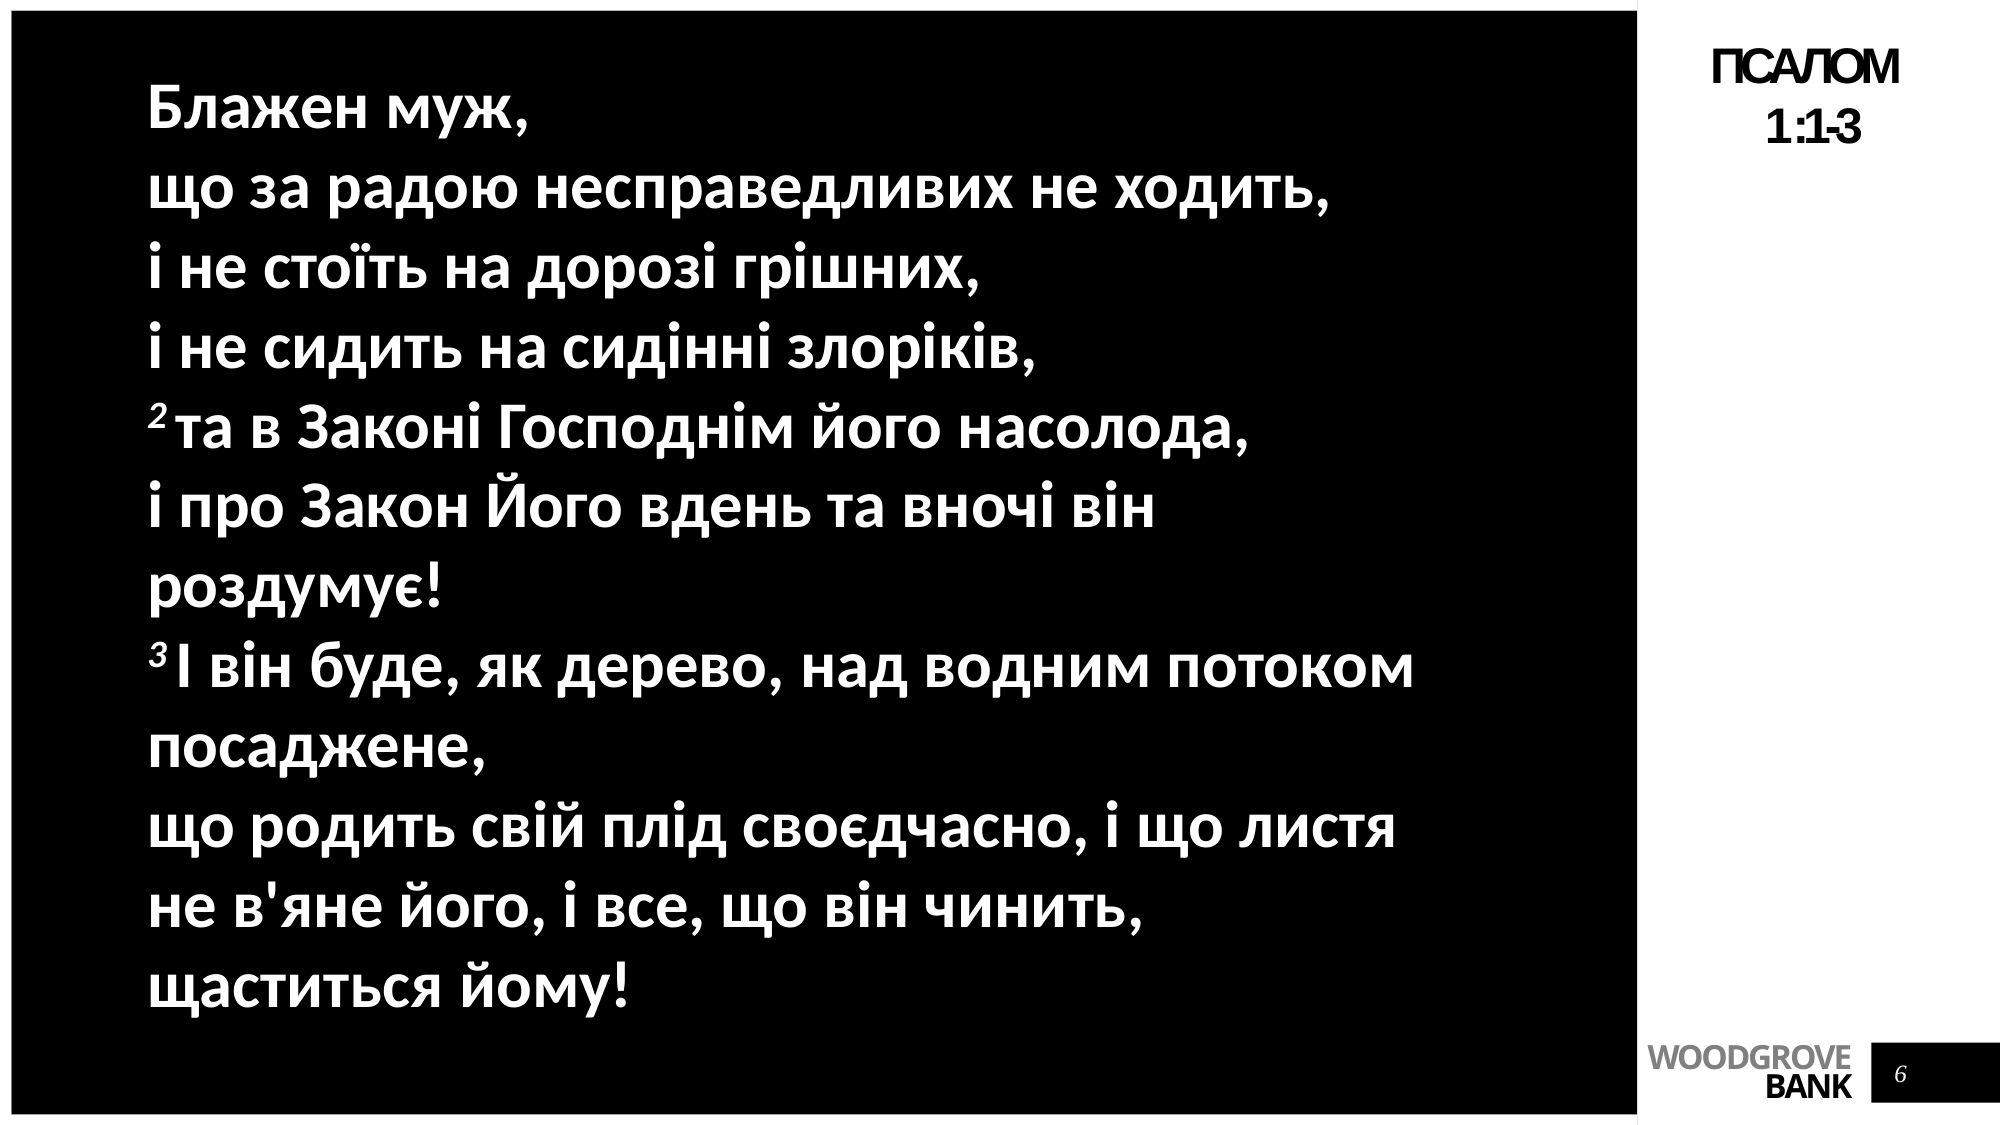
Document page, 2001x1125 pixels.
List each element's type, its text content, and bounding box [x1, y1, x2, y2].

title ПСАЛОМ 1:1-3 [1639, 32, 1989, 154]
slide_number 6 [1877, 1050, 1924, 1096]
text_box Блажен муж, що за радою несправедливих не ходить, і не стоїть на дорозі грішних, і не сидить на сидінні злоріків, 2 та в Законі Господнім його насолода, і про Закон Його вдень та вночі він роздумує! 3 І він буде, як дерево, над водним потоком посаджене, що родить свій плід своєдчасно, і що листя не в'яне його, і все, що він чинить, щаститься йому! [57, 54, 1467, 1029]
